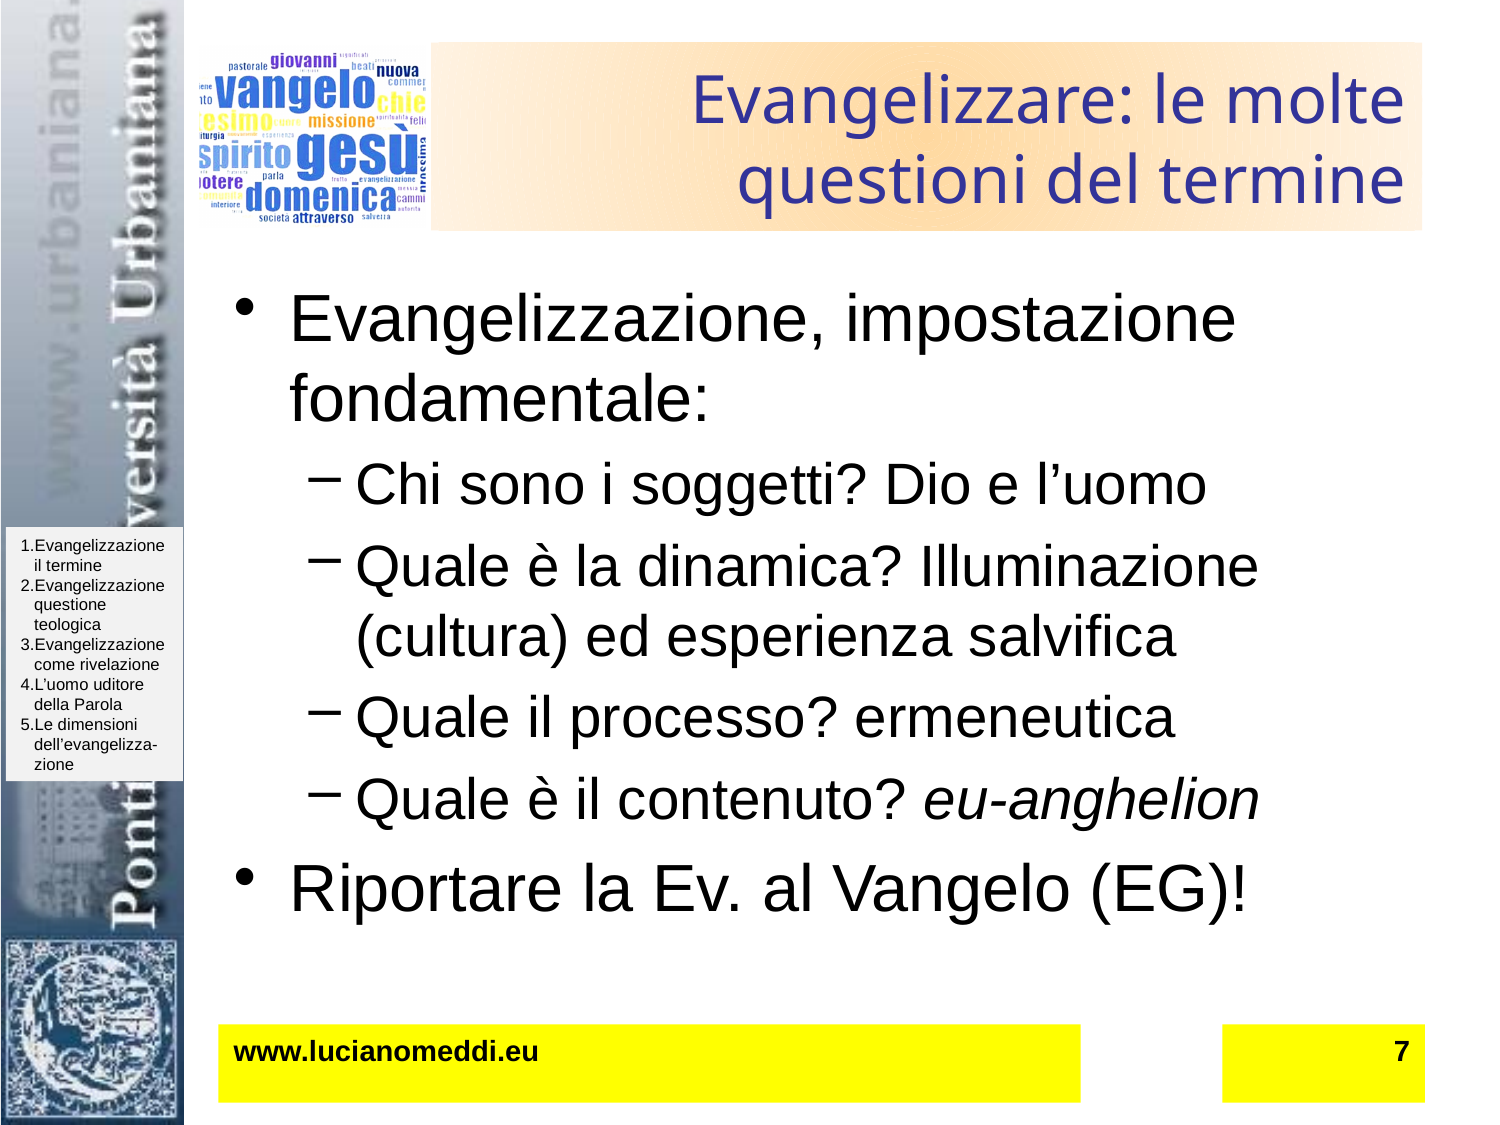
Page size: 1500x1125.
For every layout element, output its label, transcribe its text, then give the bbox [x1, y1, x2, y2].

slide_number 7 [1222, 1024, 1426, 1103]
slide_number www.lucianomeddi.eu [218, 1024, 1081, 1103]
list Evangelizzazione, impostazione fondamentale: Chi sono i soggetti? Dio e l’uomo Quale è la dinamica? Illuminazione (cultura) ed esperienza salvifica Quale il processo? ermeneutica Quale è il contenuto? eu-anghelion Riportare la Ev. al Vangelo (EG)! [218, 267, 1425, 1010]
picture [199, 45, 426, 228]
title Evangelizzare: le molte questioni del termine [431, 42, 1423, 231]
picture [0, 0, 184, 1125]
